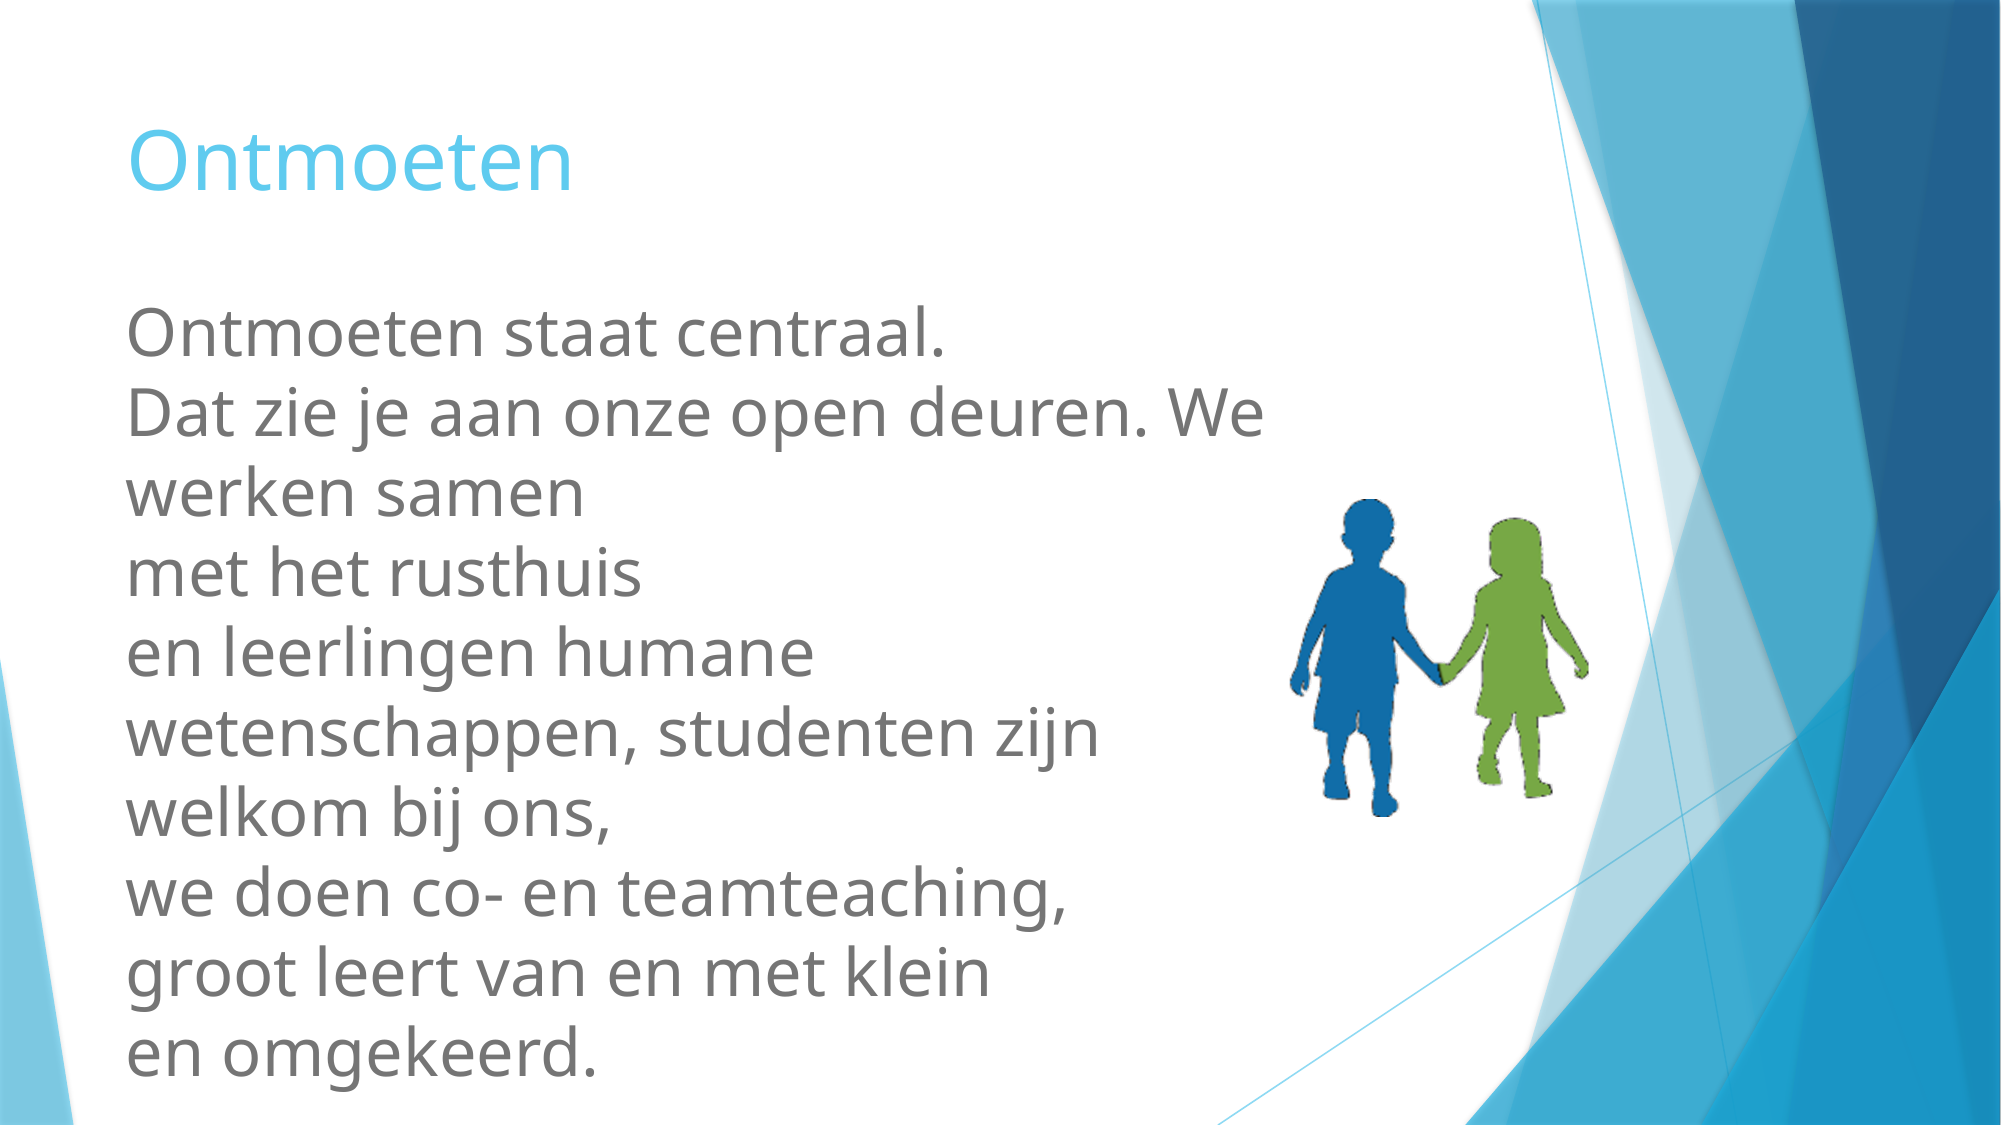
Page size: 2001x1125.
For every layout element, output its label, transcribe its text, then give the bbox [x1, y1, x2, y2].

title Ontmoeten [111, 99, 1522, 317]
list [1264, 498, 1612, 817]
text_box Ontmoeten staat centraal. Dat zie je aan onze open deuren. We werken samen met het rusthuis en leerlingen humane wetenschappen, studenten zijn welkom bij ons, we doen co- en teamteaching, groot leert van en met klein en omgekeerd. [111, 282, 1332, 1098]
